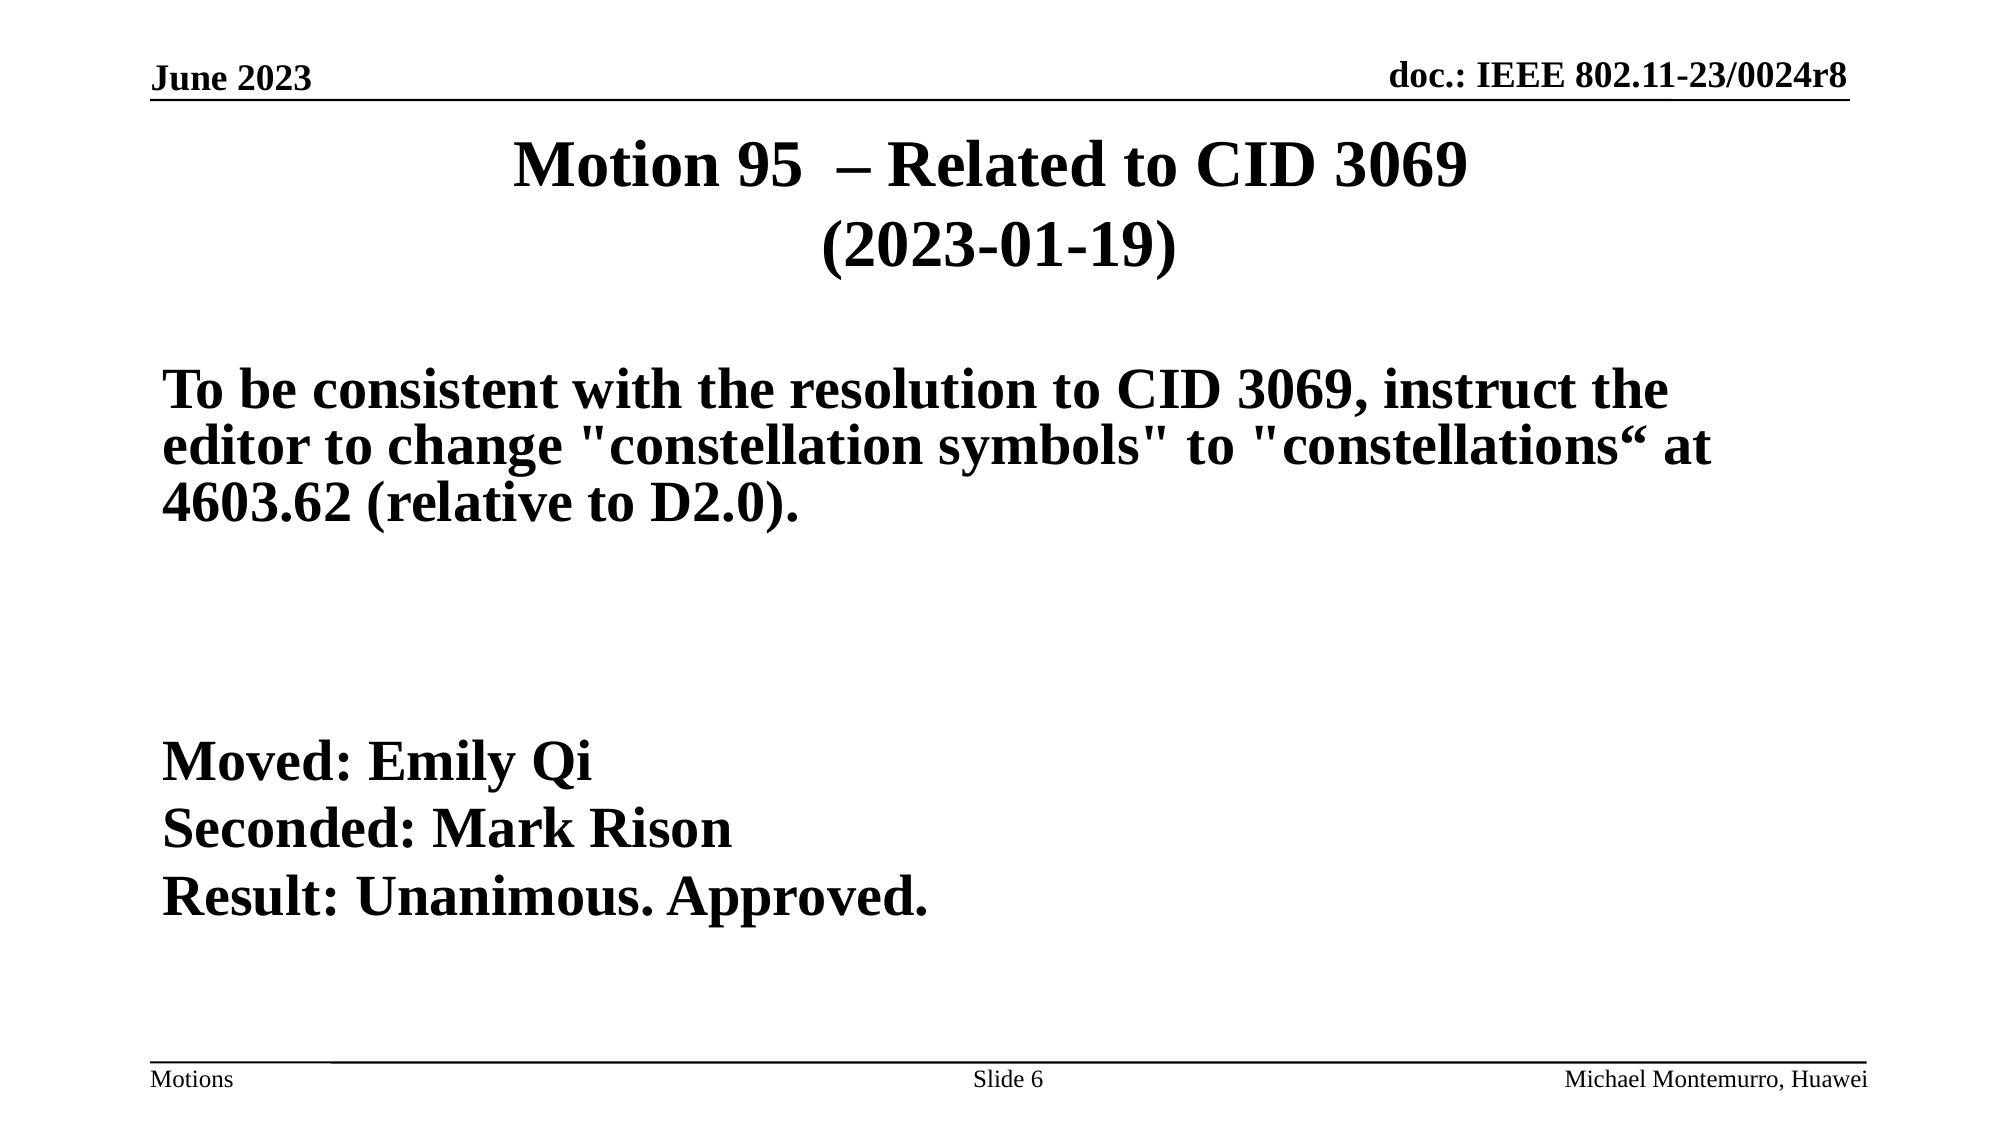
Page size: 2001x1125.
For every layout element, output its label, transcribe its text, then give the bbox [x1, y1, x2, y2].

slide_number Slide 6 [964, 1061, 1053, 1125]
list To be consistent with the resolution to CID 3069, instruct the editor to change "constellation symbols" to "constellations“ at 4603.62 (relative to D2.0). Moved: Emily Qi Seconded: Mark Rison Result: Unanimous. Approved. [147, 275, 1848, 950]
footer Michael Montemurro, Huawei [1266, 1061, 1869, 1093]
title Motion 95 – Related to CID 3069 (2023-01-19) [150, 112, 1850, 288]
